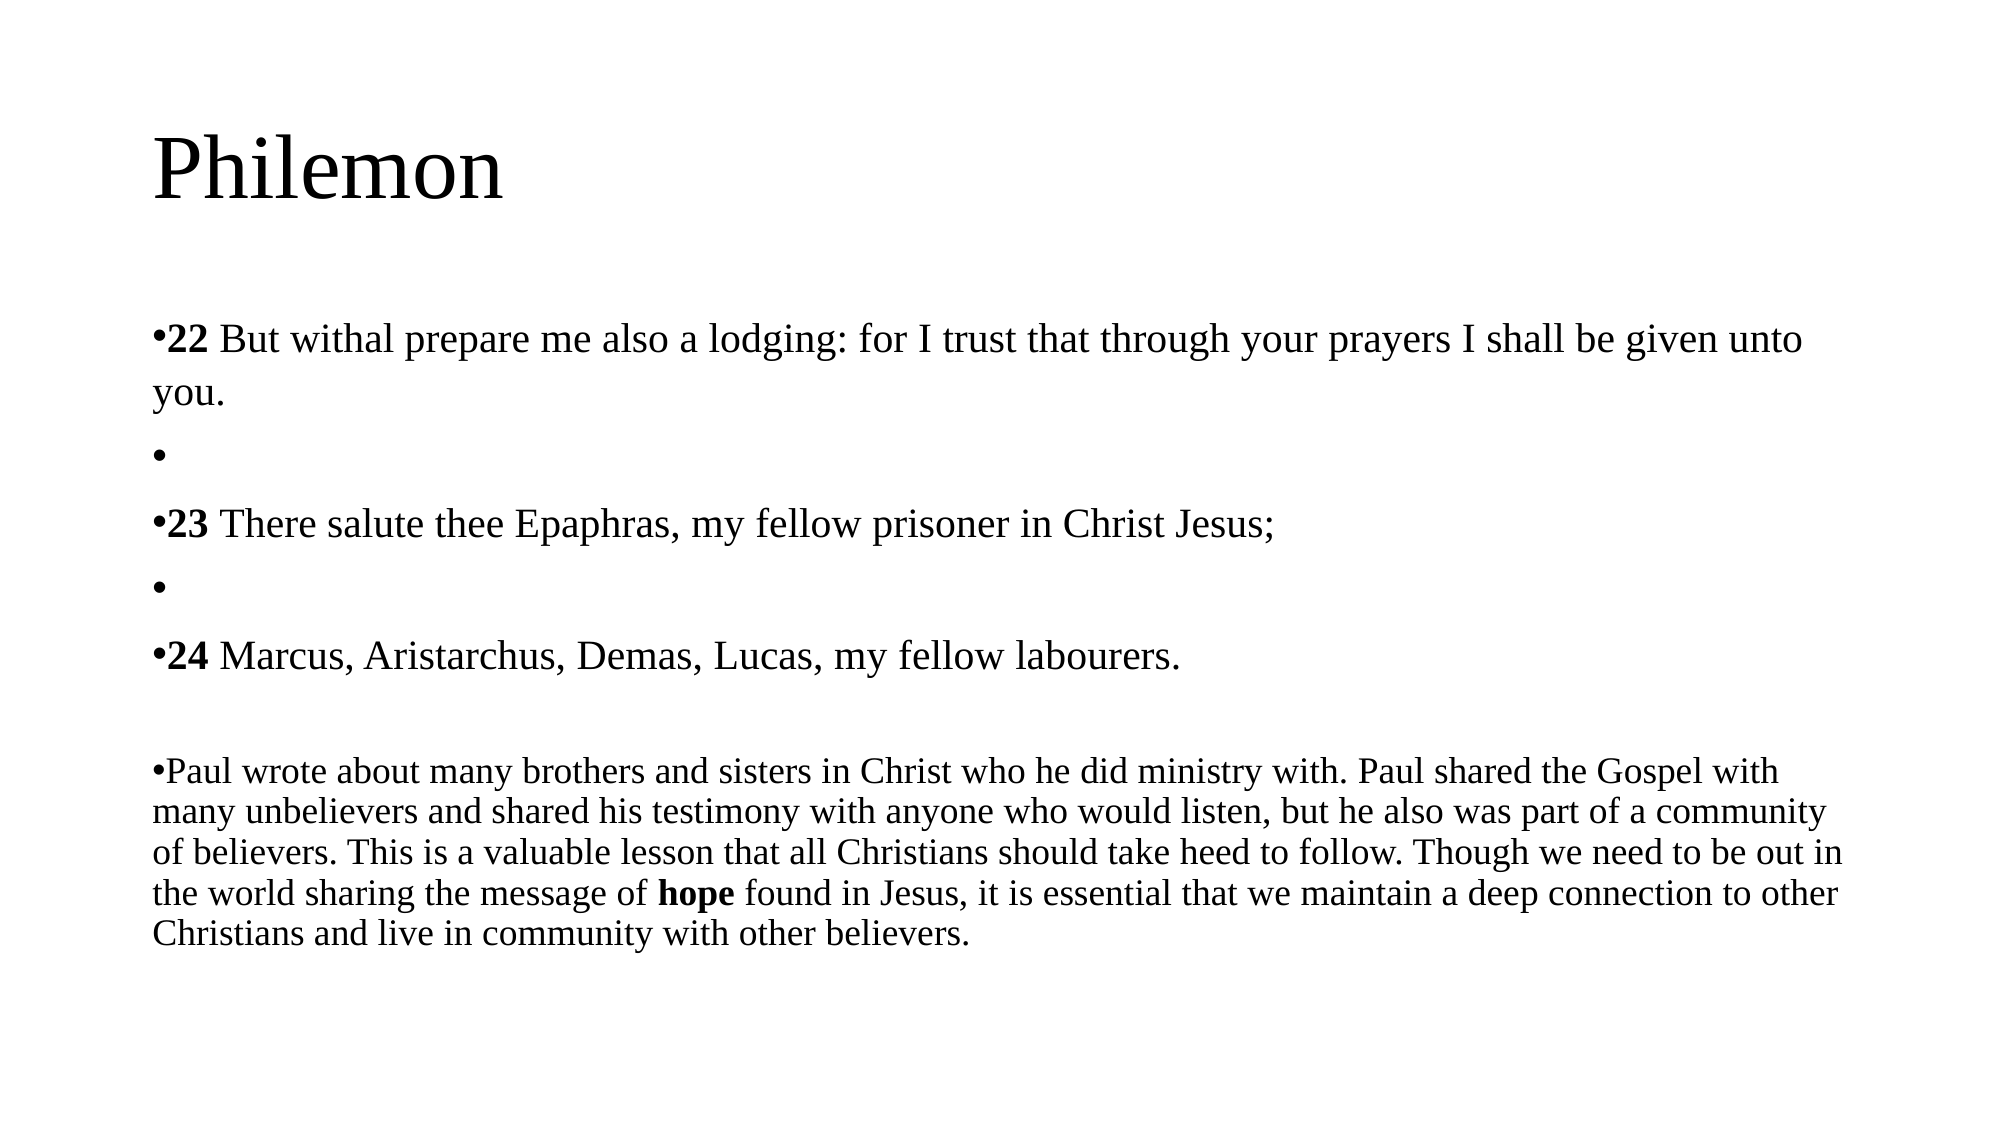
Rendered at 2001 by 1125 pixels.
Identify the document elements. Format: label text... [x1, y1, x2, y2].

list 22 But withal prepare me also a lodging: for I trust that through your prayers I shall be given unto you. 23 There salute thee Epaphras, my fellow prisoner in Christ Jesus; 24 Marcus, Aristarchus, Demas, Lucas, my fellow labourers. Paul wrote about many brothers and sisters in Christ who he did ministry with. Paul shared the Gospel with many unbelievers and shared his testimony with anyone who would listen, but he also was part of a community of believers. This is a valuable lesson that all Christians should take heed to follow. Though we need to be out in the world sharing the message of hope found in Jesus, it is essential that we maintain a deep connection to other Christians and live in community with other believers. [137, 299, 1863, 1014]
title Philemon [137, 59, 1863, 278]
